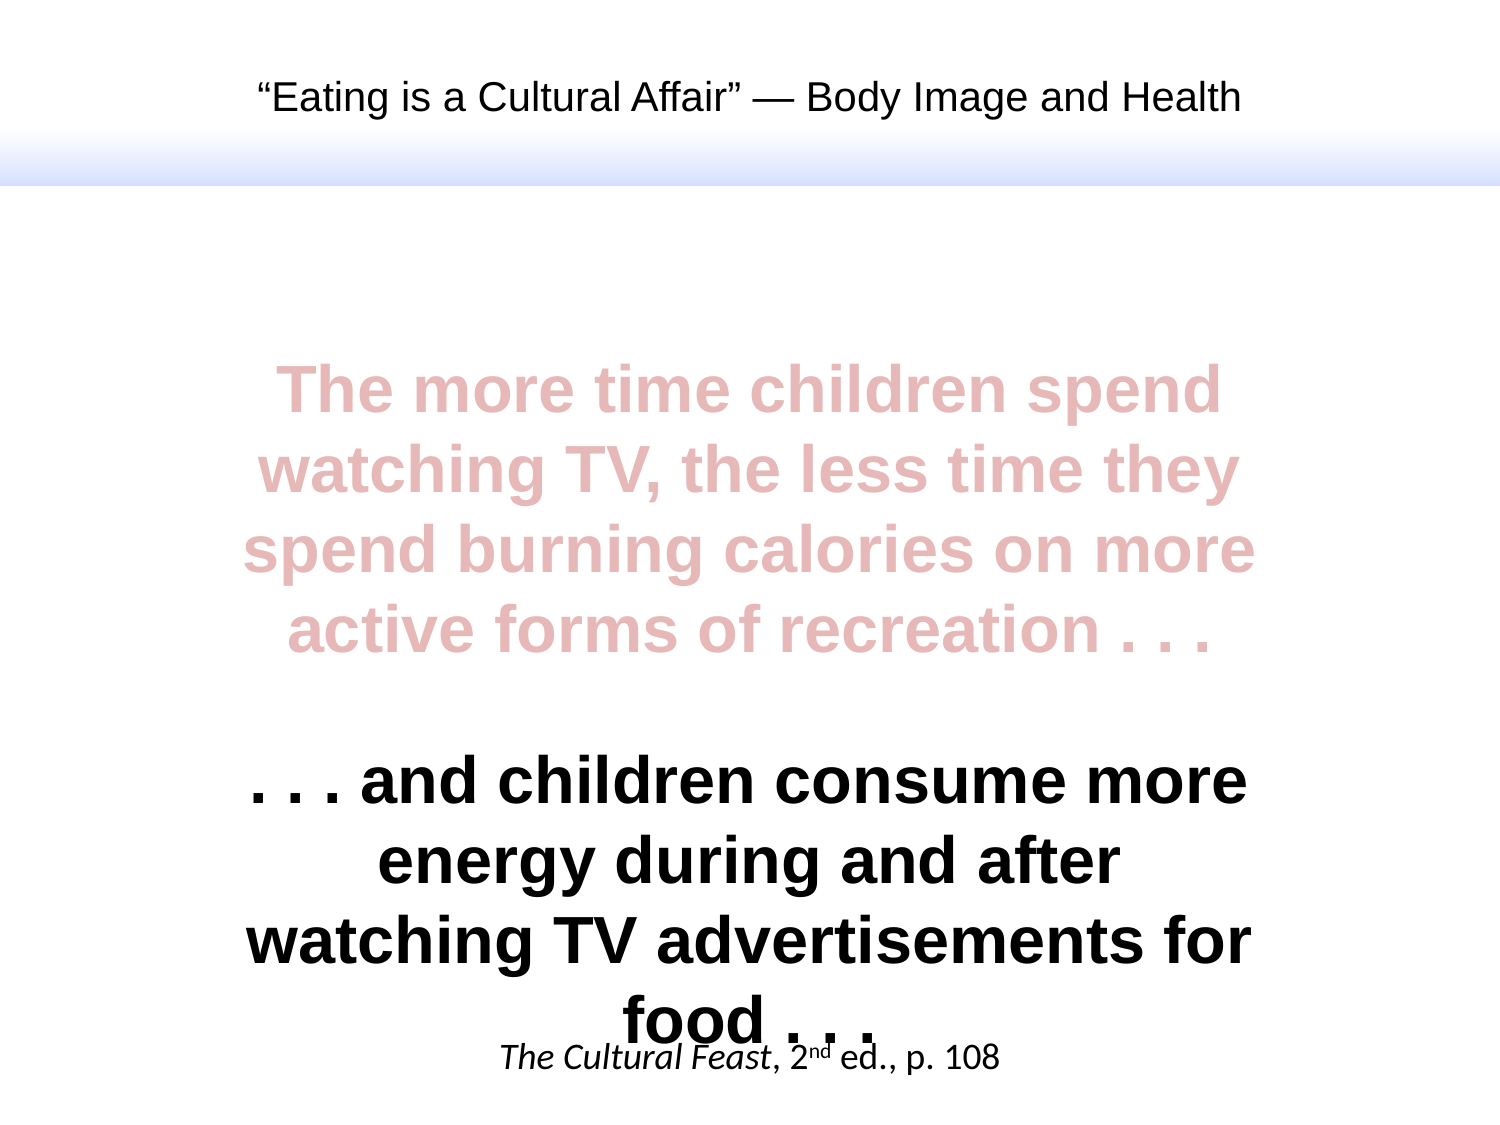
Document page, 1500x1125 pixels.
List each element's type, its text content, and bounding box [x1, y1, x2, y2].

text_box The more time children spend watching TV, the less time they spend burning calories on more active forms of recreation . . . [149, 338, 1350, 674]
text_box The Cultural Feast, 2nd ed., p. 108 [149, 1065, 1350, 1085]
text_box . . . and children consume more energy during and after watching TV advertisements for food . . . [149, 729, 1350, 1065]
text_box “Eating is a Cultural Affair” — Body Image and Health [0, 62, 1500, 186]
